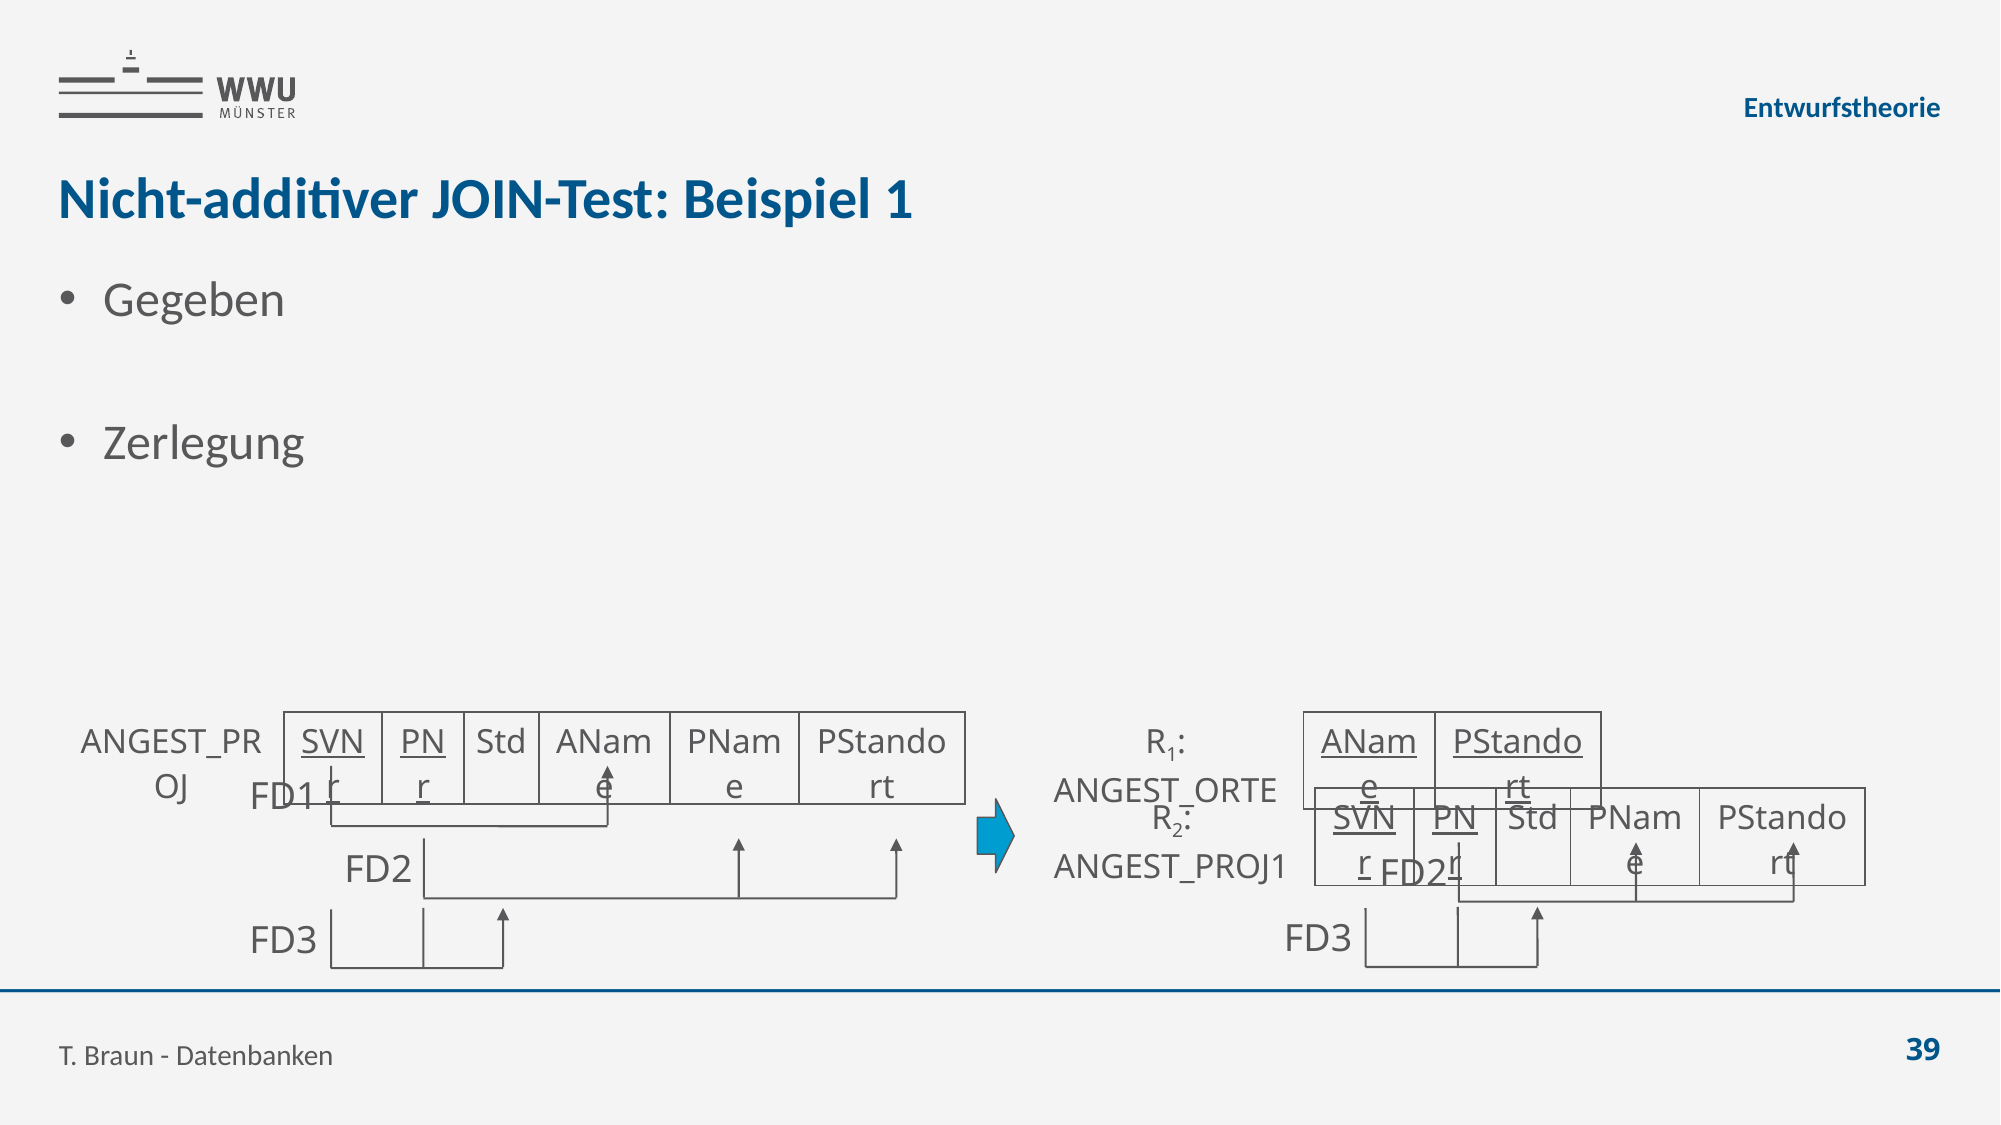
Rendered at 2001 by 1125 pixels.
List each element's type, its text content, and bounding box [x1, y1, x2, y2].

table_header PStandort [1700, 789, 1864, 885]
footer T. Braun - Datenbanken [58, 1012, 1440, 1072]
table_header AName [540, 713, 669, 803]
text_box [238, 764, 608, 827]
table_header PStandort [1436, 713, 1600, 808]
table_header PName [1571, 789, 1699, 840]
table_header PNr [383, 713, 463, 764]
text_box [977, 798, 1015, 873]
table_header R2: ANGEST_PROJ1 [1028, 809, 1314, 885]
slide_number Entwurfstheorie [589, 63, 1941, 123]
table_header PName [671, 713, 798, 803]
table_header PStandort [800, 713, 964, 803]
table_header ANGEST_PROJ [59, 712, 283, 804]
table_header Std [1497, 810, 1570, 840]
table_header SVNr [1316, 810, 1413, 885]
table_header R1: ANGEST_ORTE [1028, 712, 1303, 809]
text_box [238, 907, 503, 969]
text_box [1368, 840, 1794, 902]
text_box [333, 836, 897, 899]
table_header AName [1304, 713, 1434, 808]
table_header Std [465, 713, 538, 764]
table_header SVNr [285, 713, 381, 764]
title Nicht-additiver JOIN-Test: Beispiel 1 [58, 148, 1941, 243]
table_header PNr [1415, 810, 1495, 840]
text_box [1272, 906, 1538, 968]
slide_number 39 [1822, 1012, 1941, 1072]
